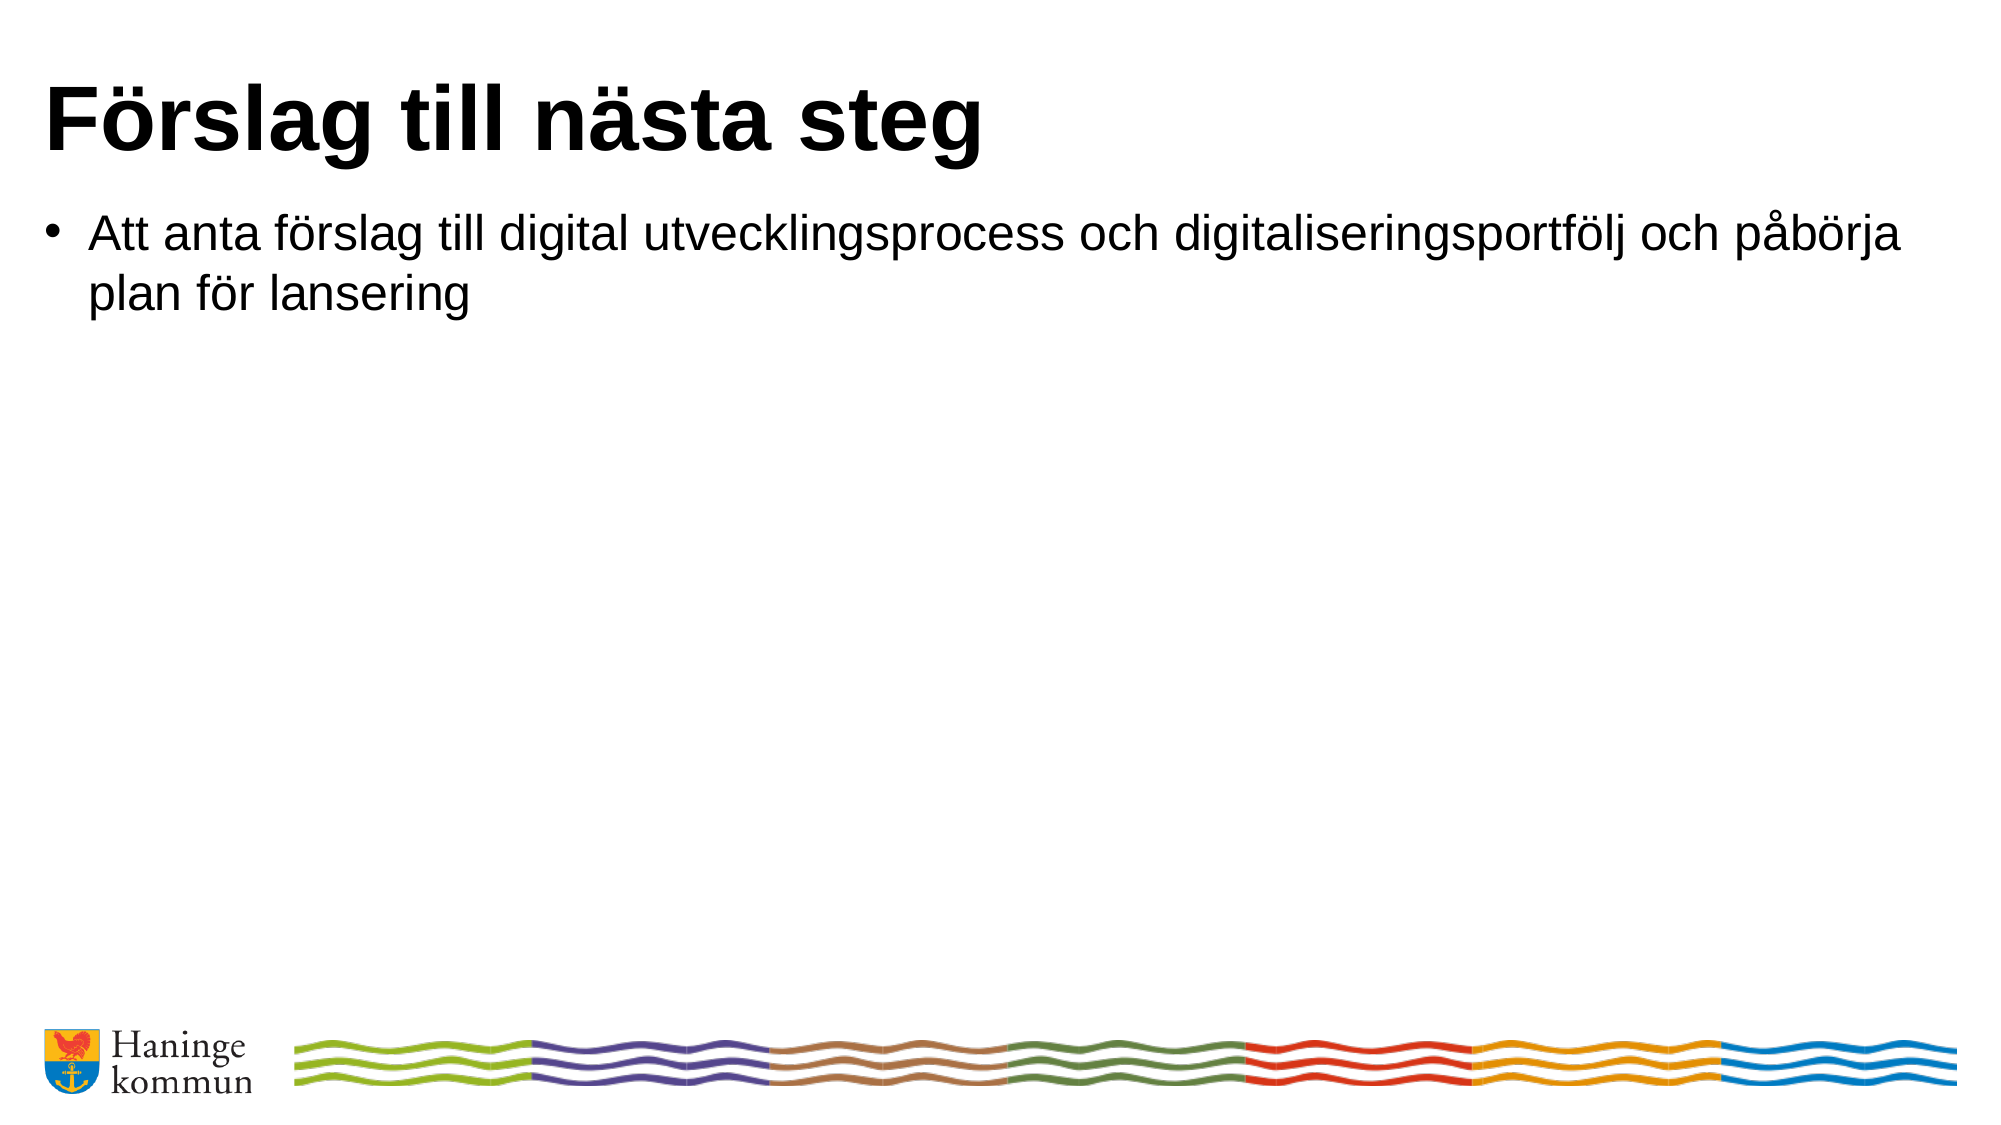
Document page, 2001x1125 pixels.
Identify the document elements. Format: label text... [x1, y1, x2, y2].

list Att anta förslag till digital utvecklingsprocess och digitaliseringsportfölj och påbörja plan för lansering [44, 200, 1958, 998]
title Förslag till nästa steg [44, 59, 1958, 178]
